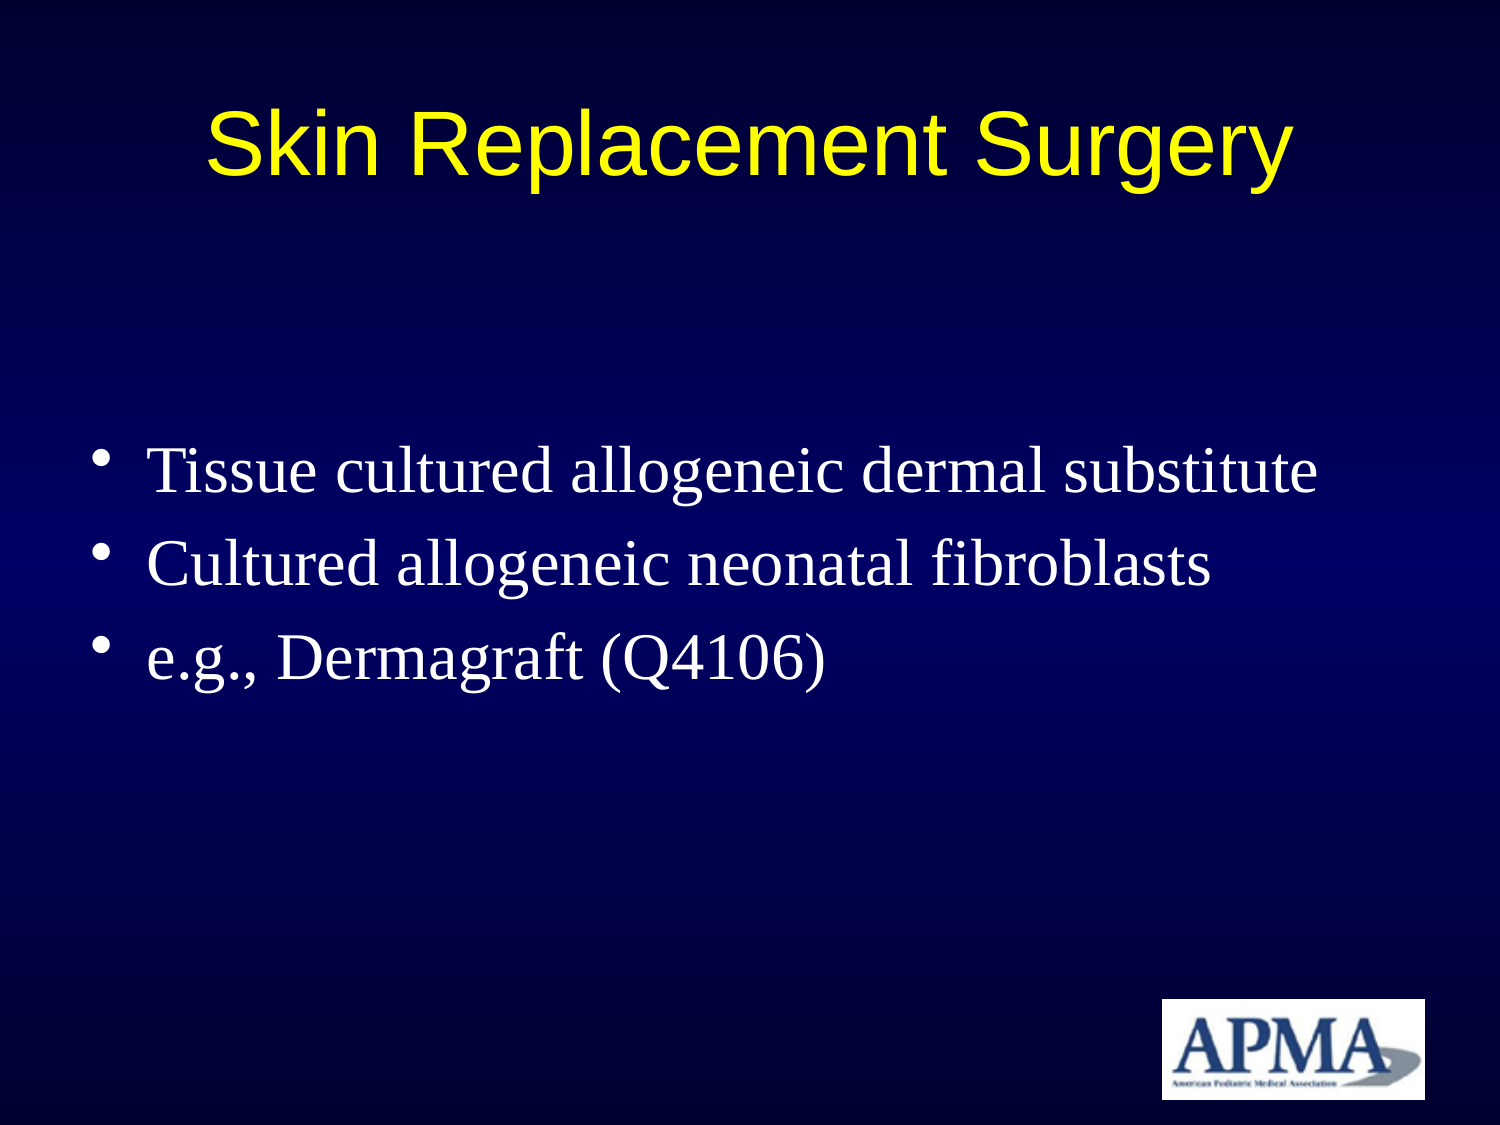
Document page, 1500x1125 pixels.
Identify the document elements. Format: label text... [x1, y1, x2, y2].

title Skin Replacement Surgery [74, 44, 1426, 233]
picture [1162, 1006, 1425, 1100]
list Tissue cultured allogeneic dermal substitute Cultured allogeneic neonatal fibroblasts e.g., Dermagraft (Q4106) [74, 324, 1426, 1006]
